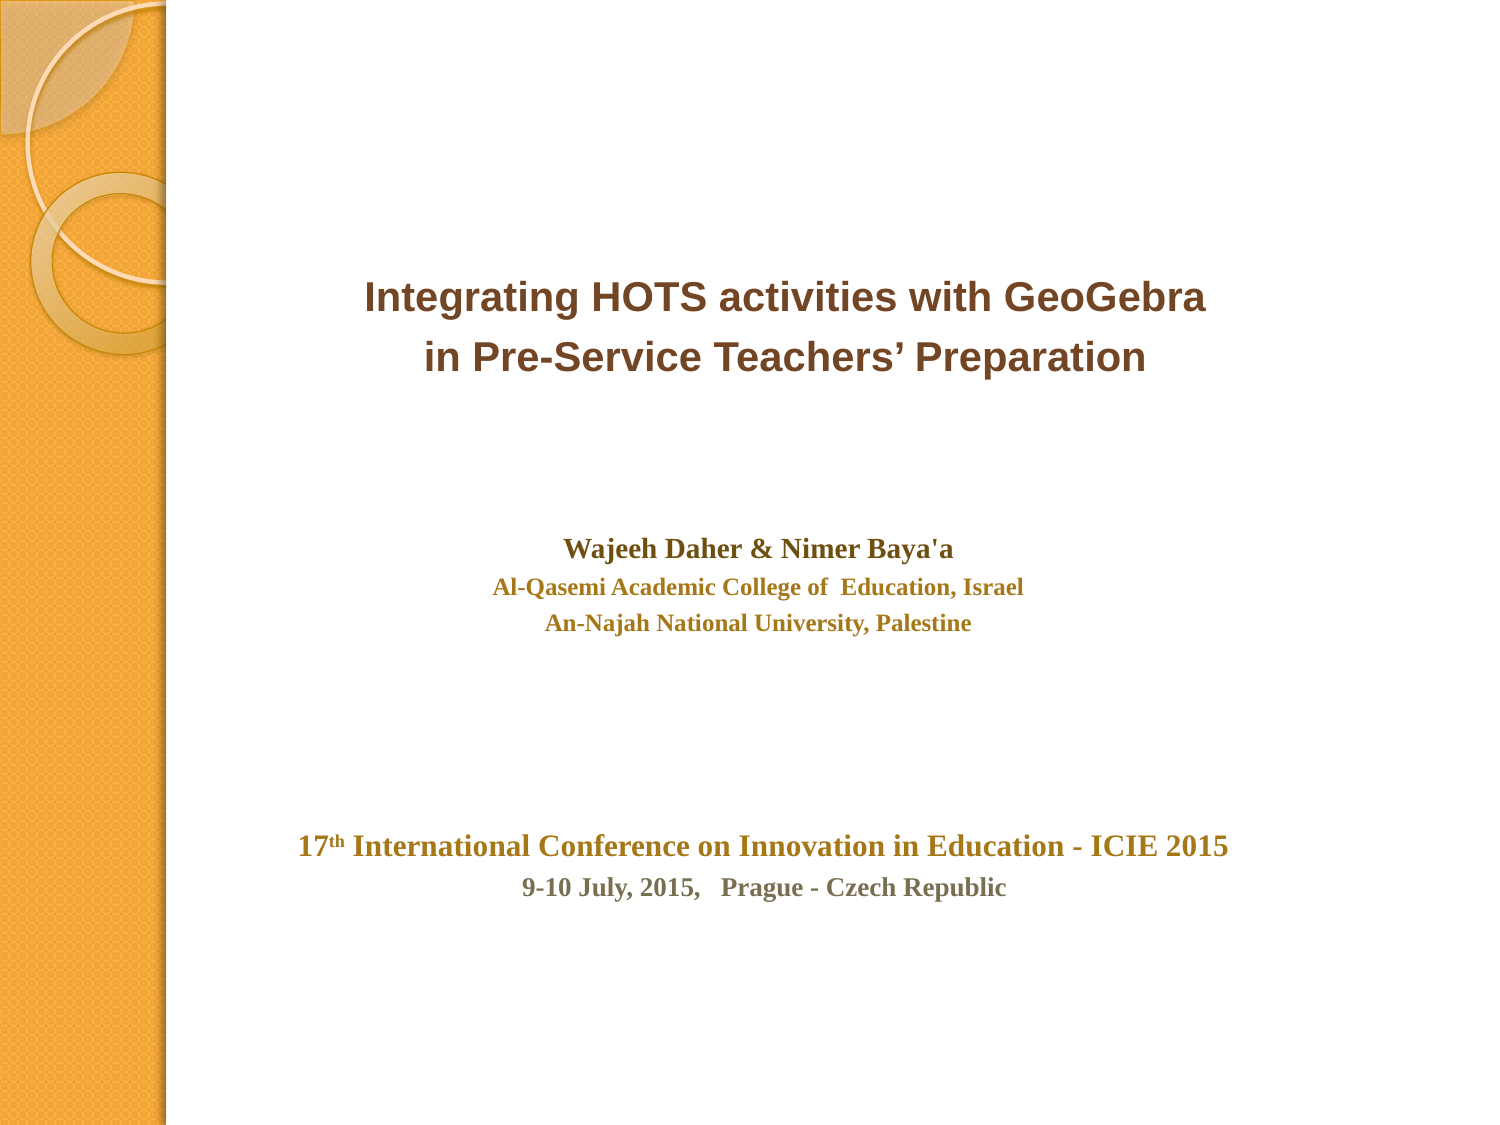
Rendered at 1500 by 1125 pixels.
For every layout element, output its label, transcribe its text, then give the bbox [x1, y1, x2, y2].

title Integrating HOTS activities with GeoGebra in Pre-Service Teachers’ Preparation [242, 218, 1329, 422]
text_box [108, 586, 1415, 734]
text_box Wajeeh Daher & Nimer Baya'a Al-Qasemi Academic College of Education, Israel An-Najah National University, Palestine [129, 515, 1388, 681]
text_box 17th International Conference on Innovation in Education - ICIE 2015 9-10 July, 2015, Prague - Czech Republic [100, 810, 1436, 1000]
